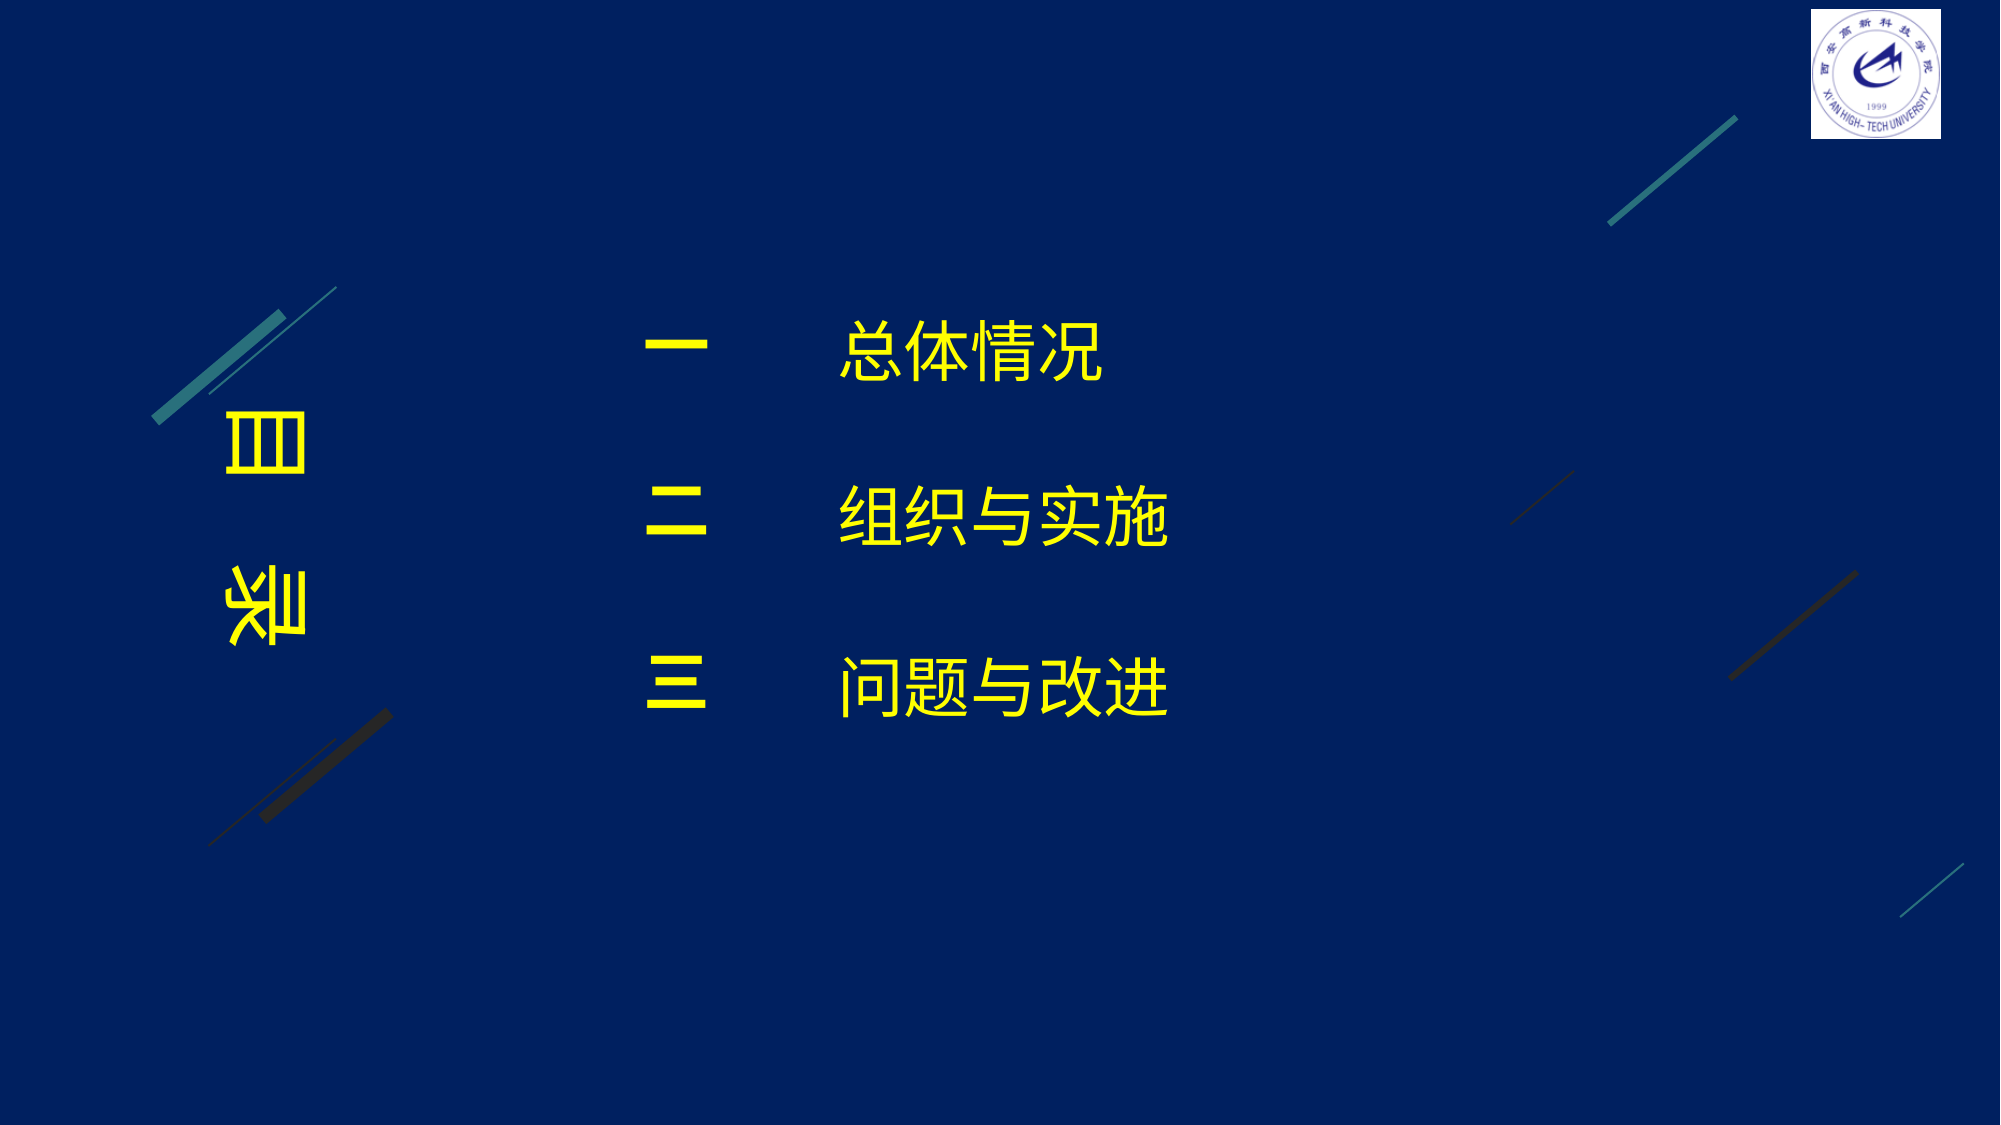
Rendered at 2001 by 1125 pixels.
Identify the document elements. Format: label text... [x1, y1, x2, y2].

text_box 二 [628, 460, 781, 589]
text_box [262, 712, 390, 820]
text_box 一 [628, 296, 781, 424]
text_box 目 录 [207, 382, 354, 739]
text_box 总体情况 [822, 302, 1866, 417]
text_box 问题与改进 [822, 638, 1866, 753]
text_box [208, 738, 336, 846]
picture [1811, 9, 1941, 139]
text_box 三 [628, 632, 781, 760]
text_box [155, 313, 283, 421]
text_box 组织与实施 [822, 467, 1866, 582]
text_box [208, 286, 337, 395]
